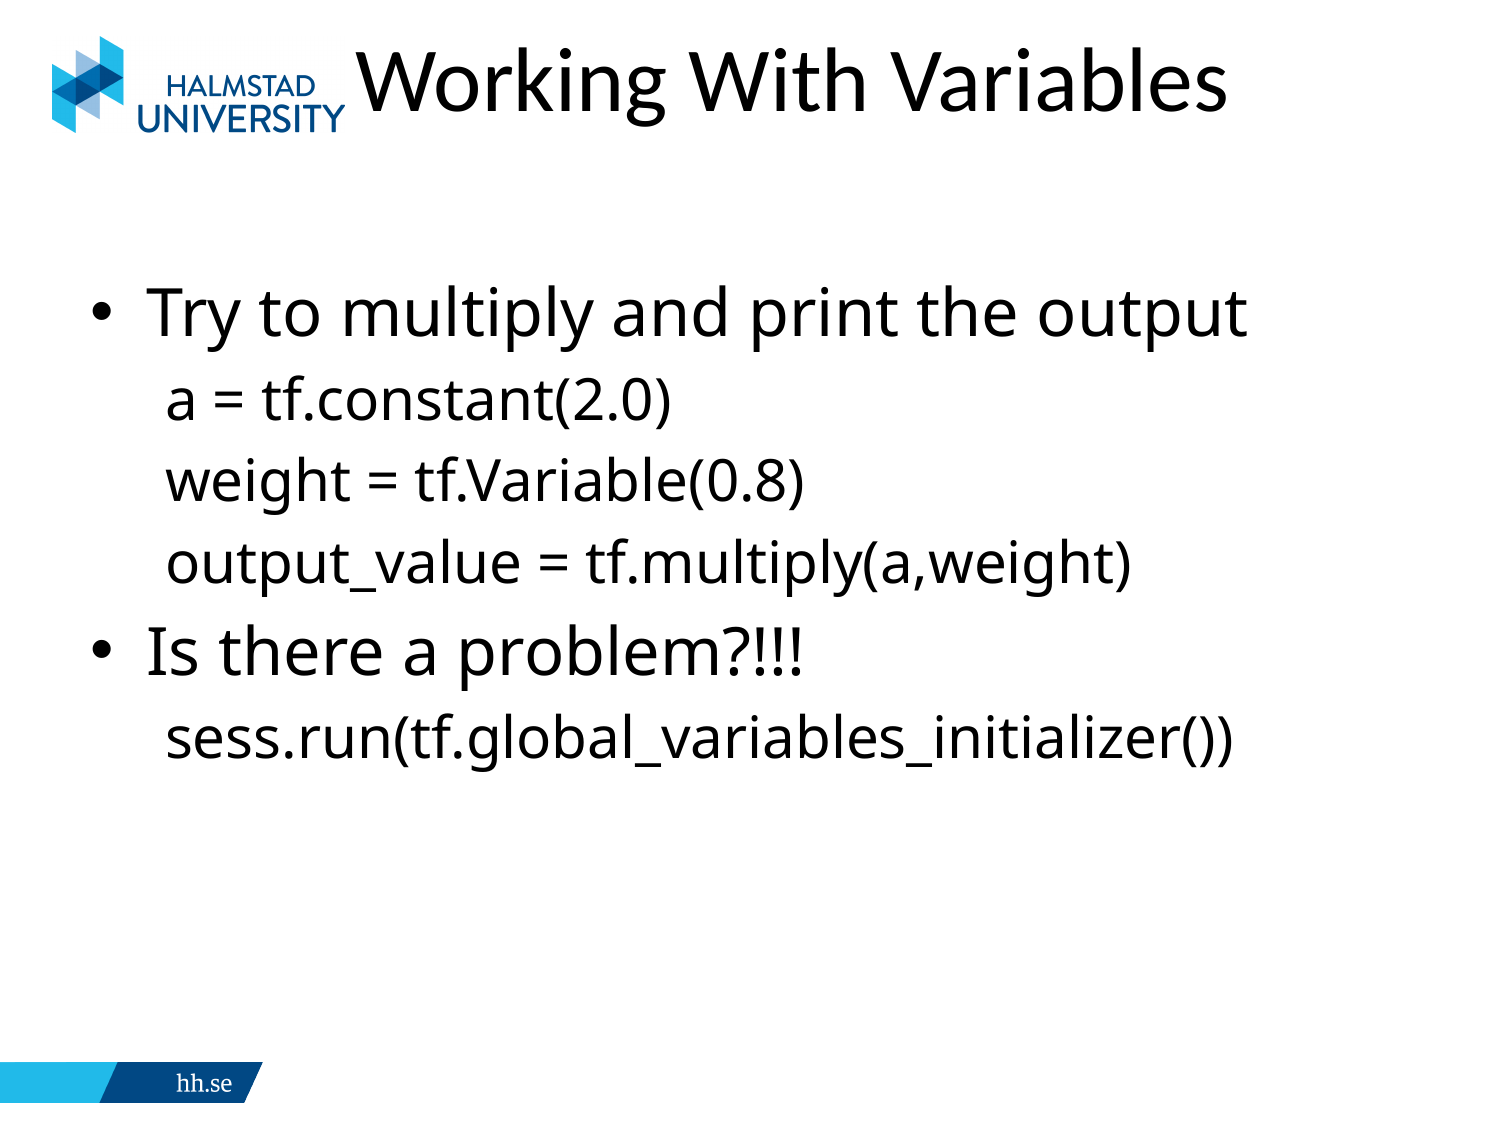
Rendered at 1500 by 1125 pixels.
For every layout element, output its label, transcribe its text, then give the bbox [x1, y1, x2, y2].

list Try to multiply and print the output a = tf.constant(2.0) weight = tf.Variable(0.8) output_value = tf.multiply(a,weight) Is there a problem?!!! sess.run(tf.global_variables_initializer()) [75, 262, 1425, 1005]
picture [52, 36, 157, 133]
picture [0, 1062, 263, 1103]
title Working With Variables [157, 14, 1429, 263]
